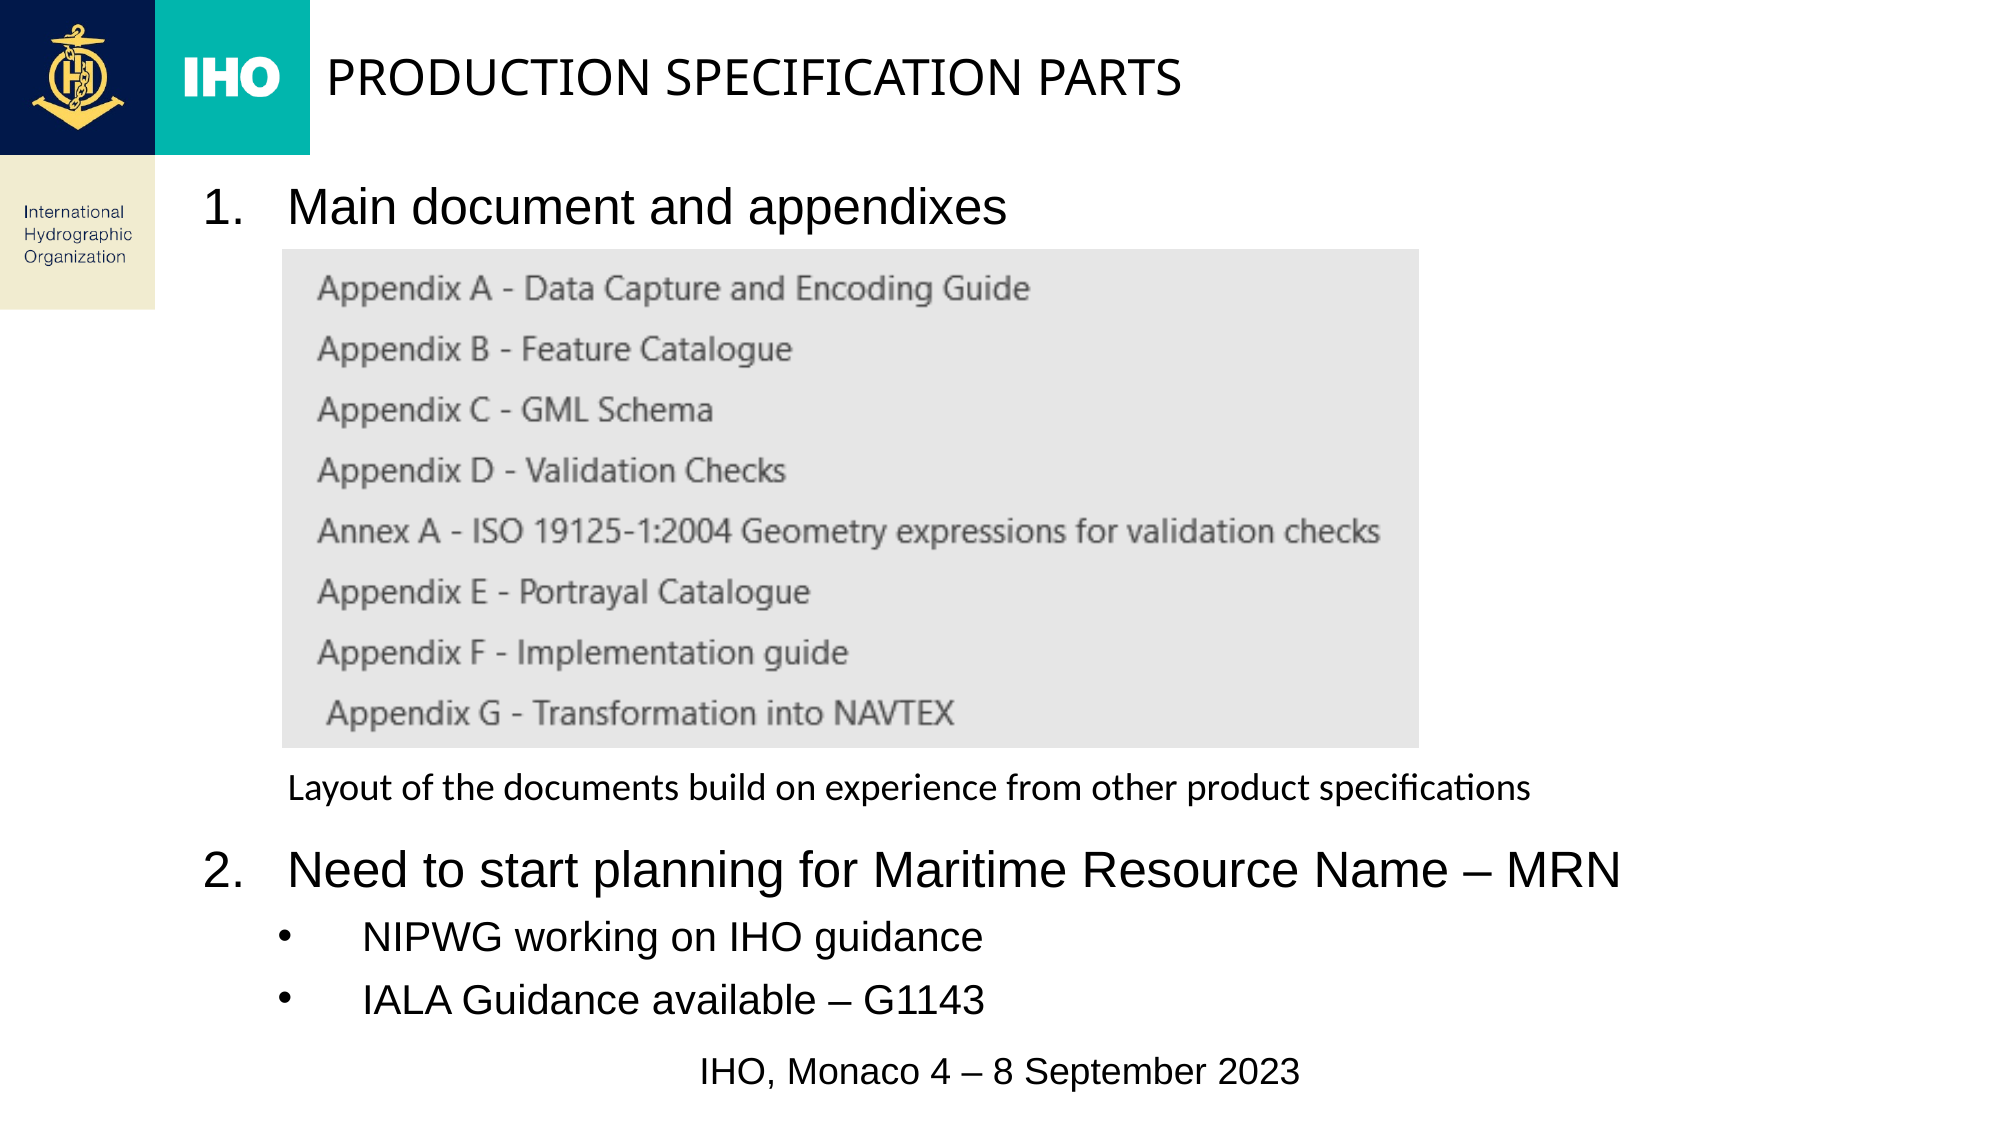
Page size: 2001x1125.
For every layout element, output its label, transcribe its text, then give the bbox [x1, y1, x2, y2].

picture [282, 249, 1419, 748]
footer IHO, Monaco 4 – 8 September 2023 [446, 1028, 1554, 1111]
text_box Main document and appendixes Need to start planning for Maritime Resource Name – MRN NIPWG working on IHO guidance IALA Guidance available – G1143 [187, 165, 1914, 1030]
text_box Layout of the documents build on experience from other product specifications [273, 754, 1548, 816]
picture [0, 0, 310, 310]
text_box Production Specification Parts [310, 0, 1999, 159]
